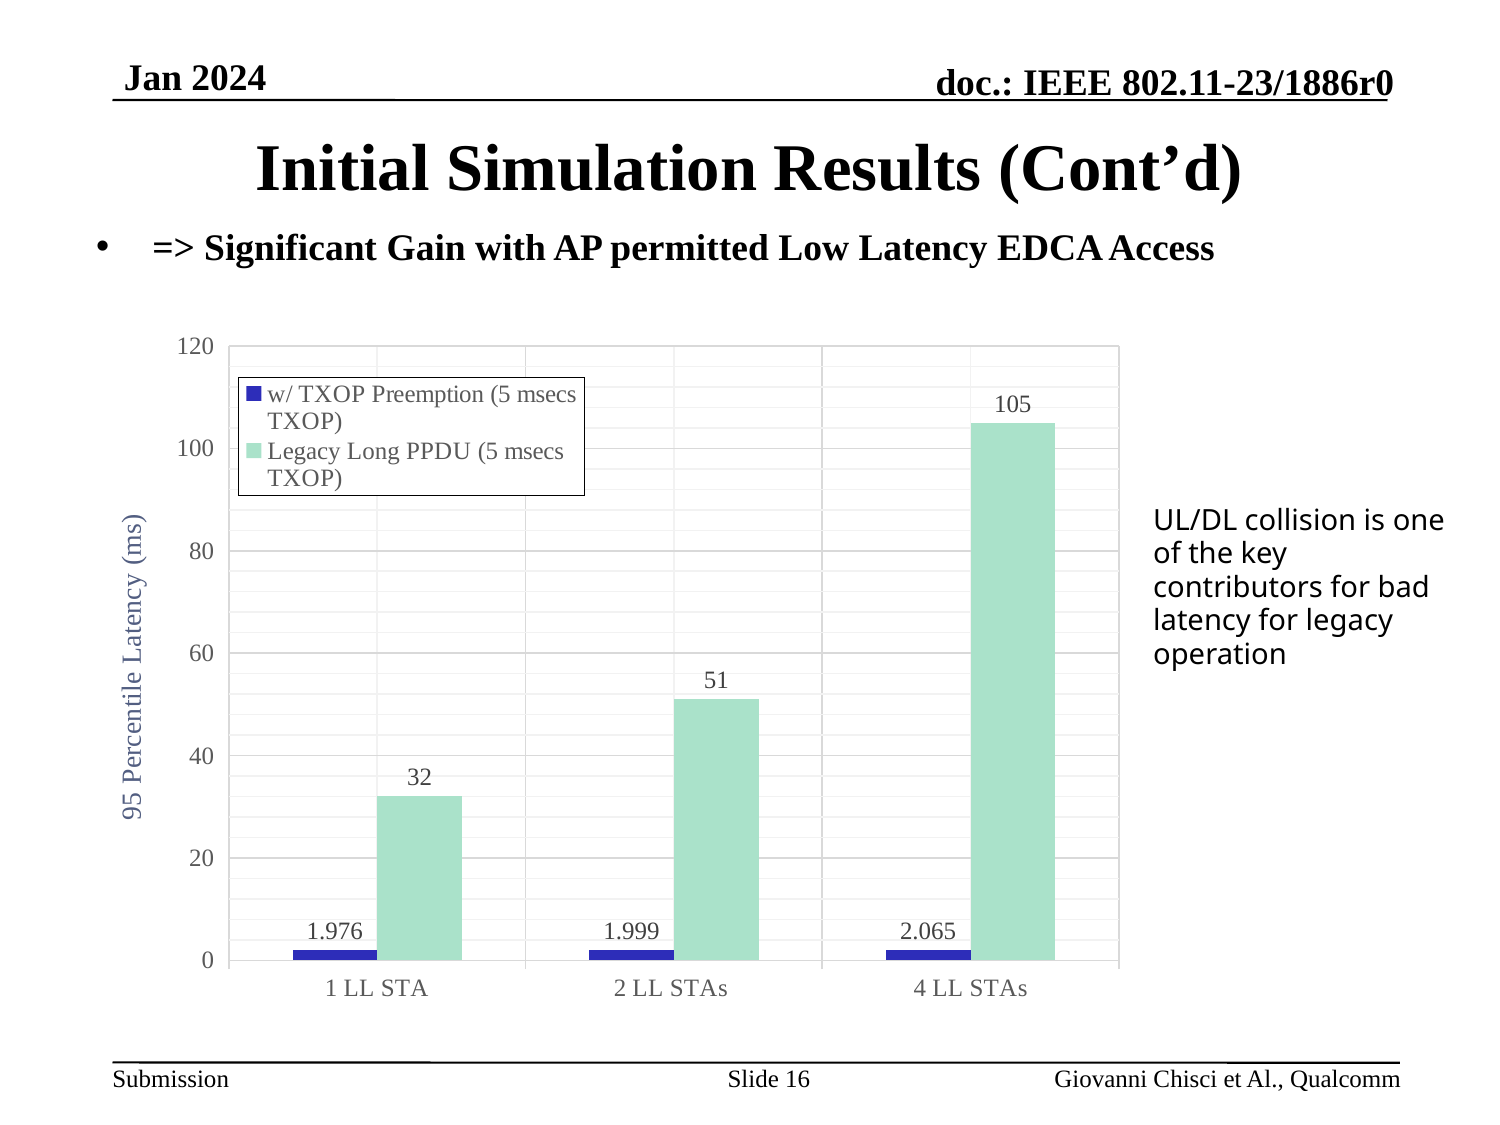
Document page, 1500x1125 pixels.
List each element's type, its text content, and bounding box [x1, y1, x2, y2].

text_box UL/DL collision is one of the key contributors for bad latency for legacy operation [1153, 503, 1451, 671]
title Initial Simulation Results (Cont’d) [112, 112, 1388, 216]
slide_number Slide 16 [712, 1061, 826, 1123]
list => Significant Gain with AP permitted Low Latency EDCA Access [80, 215, 1249, 581]
footer Giovanni Chisci et Al., Qualcomm [878, 1061, 1402, 1093]
chart [80, 318, 1141, 1016]
